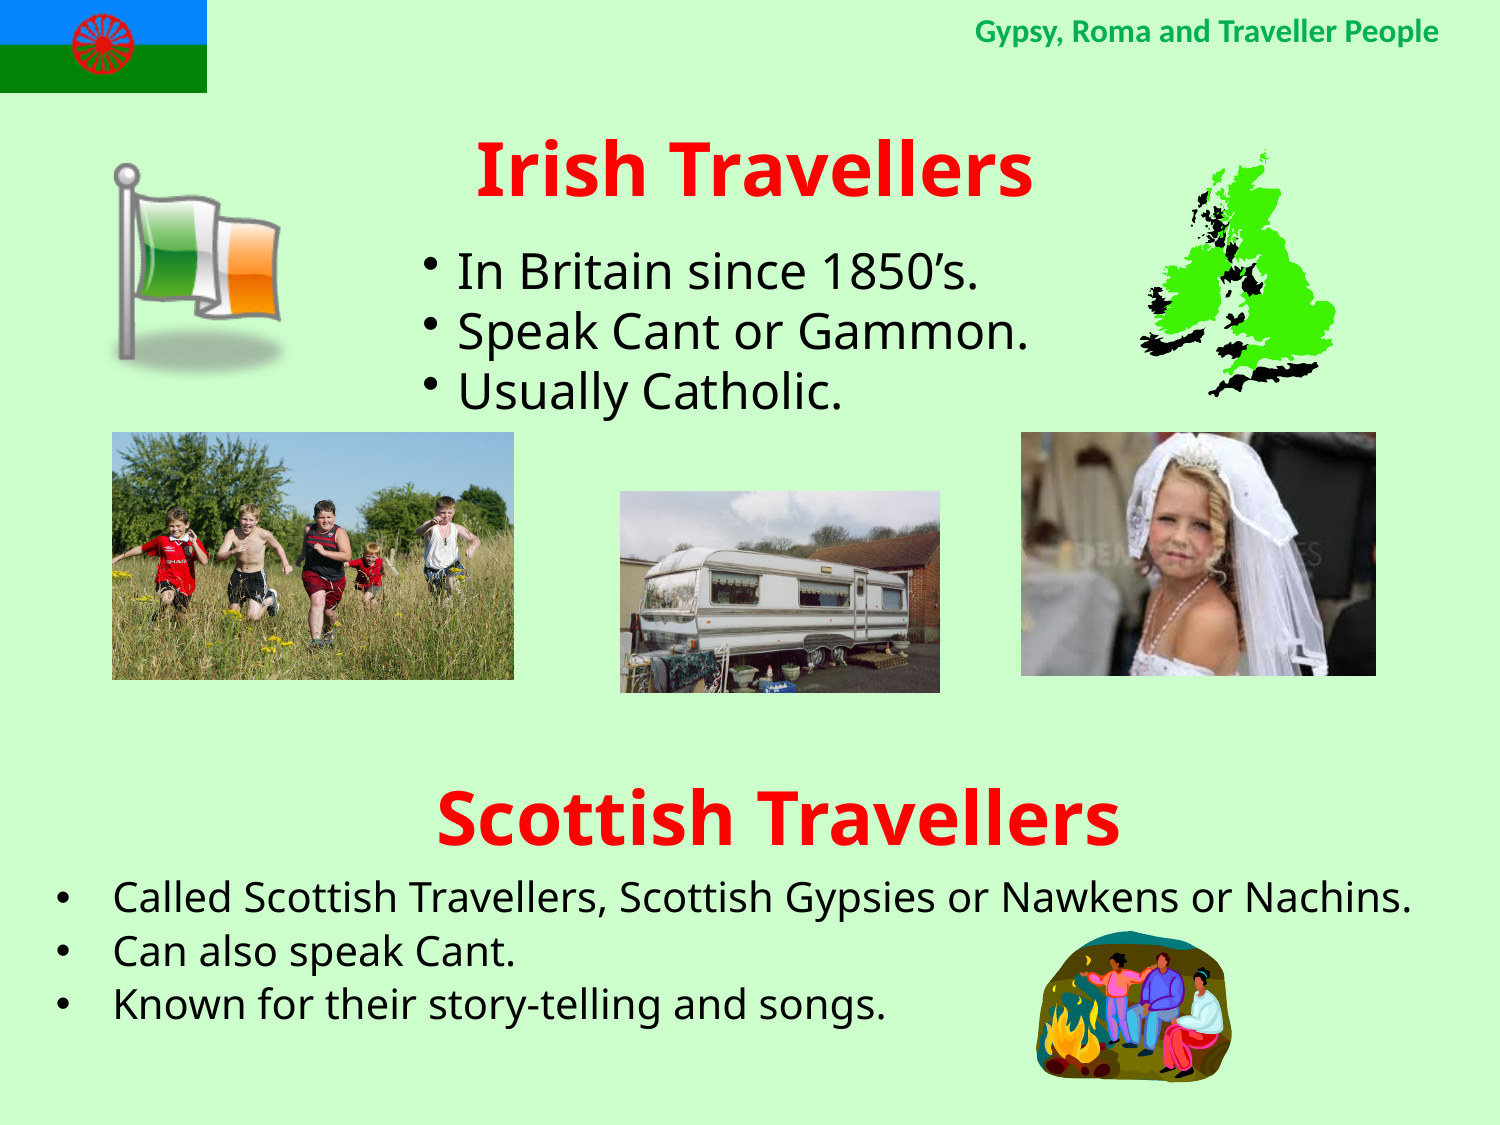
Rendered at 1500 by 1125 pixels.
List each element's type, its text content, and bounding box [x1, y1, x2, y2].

picture [0, 0, 207, 93]
picture [1021, 432, 1377, 677]
subtitle Irish Travellers [182, 113, 1330, 244]
text_box Gypsy, Roma and Traveller People [915, 0, 1500, 60]
text_box Called Scottish Travellers, Scottish Gypsies or Nawkens or Nachins. Can also speak Cant. Known for their story-telling and songs. [41, 869, 1471, 1083]
picture [111, 432, 514, 681]
picture [1139, 148, 1336, 398]
picture [1033, 928, 1235, 1086]
text_box Scottish Travellers [206, 763, 1353, 869]
picture [88, 160, 308, 380]
picture [619, 491, 940, 693]
text_box In Britain since 1850’s. Speak Cant or Gammon. Usually Catholic. [407, 231, 1211, 427]
